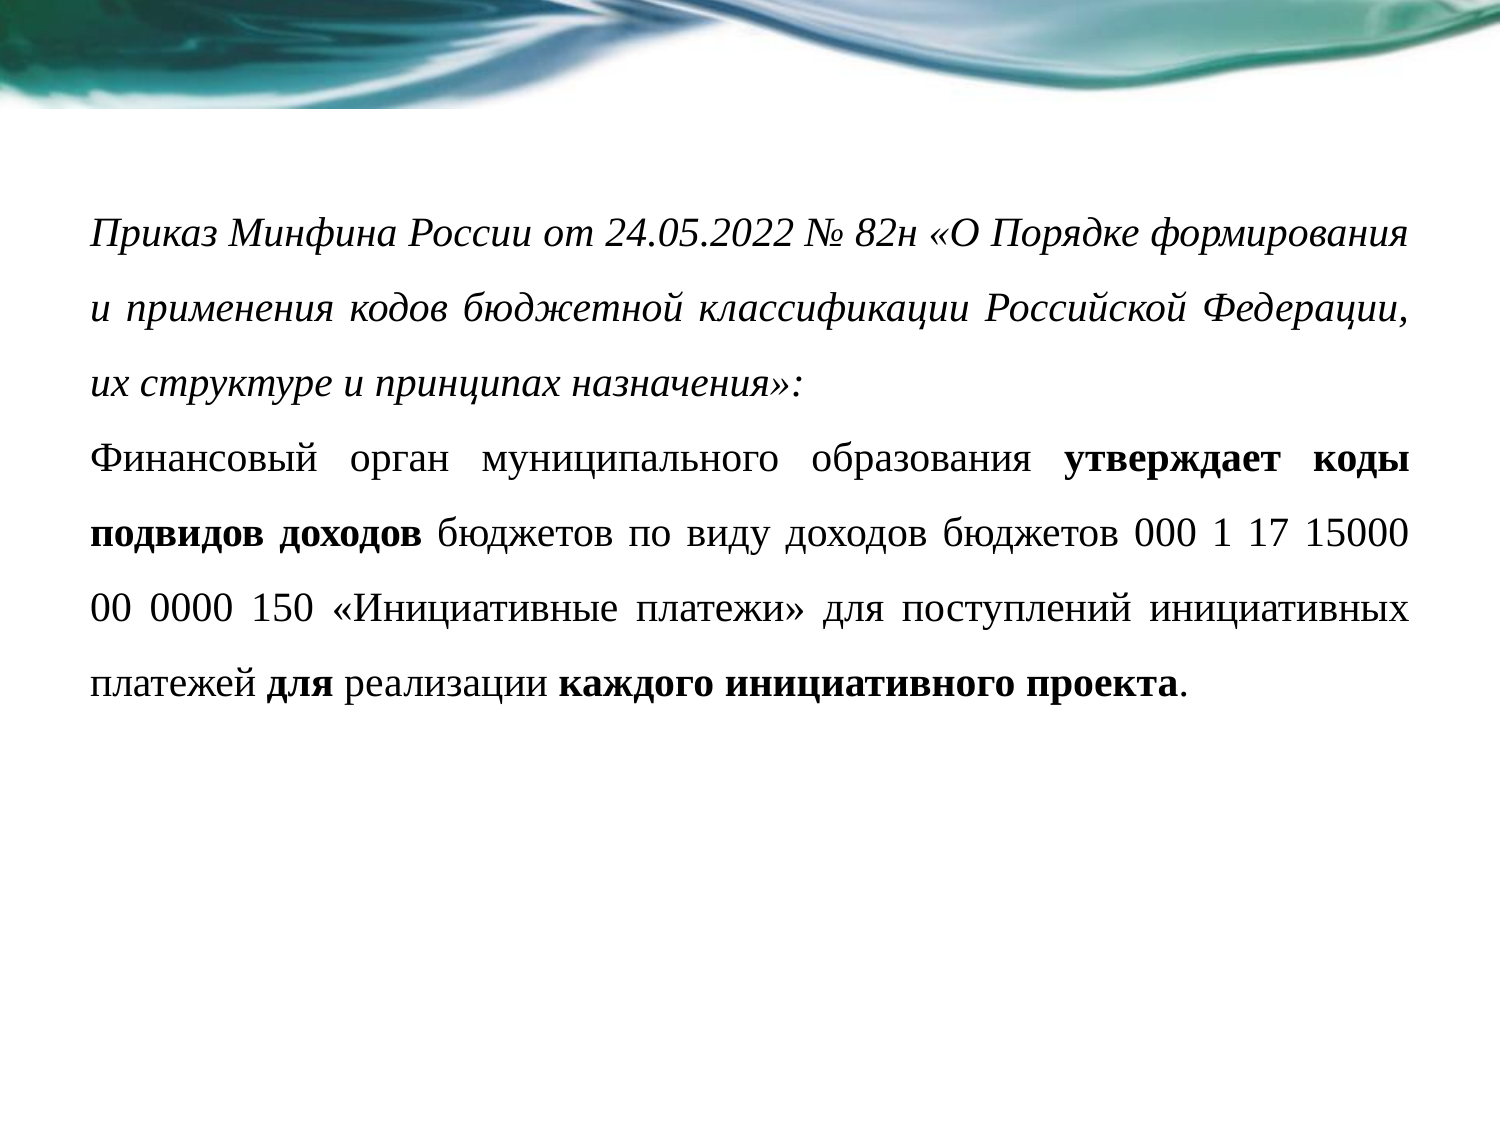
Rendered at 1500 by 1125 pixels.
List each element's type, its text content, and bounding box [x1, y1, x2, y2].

picture [0, 0, 1500, 109]
list Приказ Минфина России от 24.05.2022 № 82н «О Порядке формирования и применения кодов бюджетной классификации Российской Федерации, их структуре и принципах назначения»: Финансовый орган муниципального образования утверждает коды подвидов доходов бюджетов по виду доходов бюджетов 000 1 17 15000 00 0000 150 «Инициативные платежи» для поступлений инициативных платежей для реализации каждого инициативного проекта. [75, 172, 1425, 1005]
